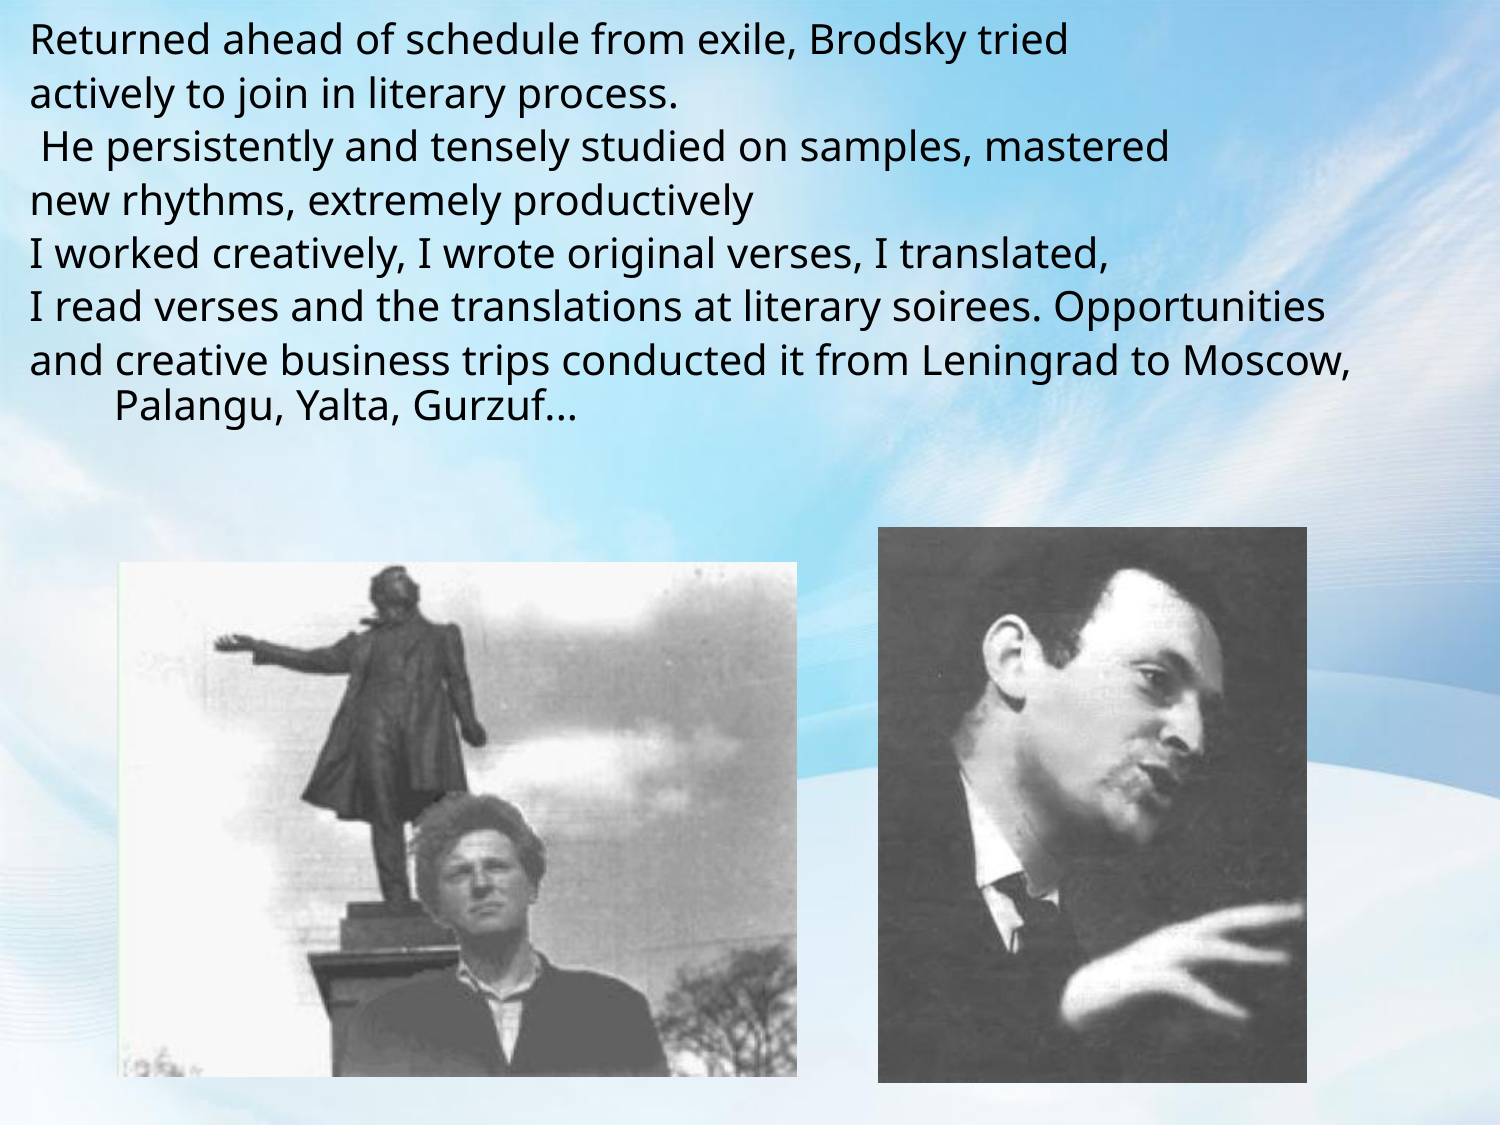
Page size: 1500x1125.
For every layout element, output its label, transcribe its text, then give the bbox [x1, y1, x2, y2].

picture [0, 0, 1500, 1125]
list Returned ahead of schedule from exile, Brodsky tried actively to join in literary process. He persistently and tensely studied on samples, mastered new rhythms, extremely productively I worked creatively, I wrote original verses, I translated, I read verses and the translations at literary soirees. Opportunities and creative business trips conducted it from Leningrad to Moscow, Palangu, Yalta, Gurzuf... [29, 18, 1448, 444]
